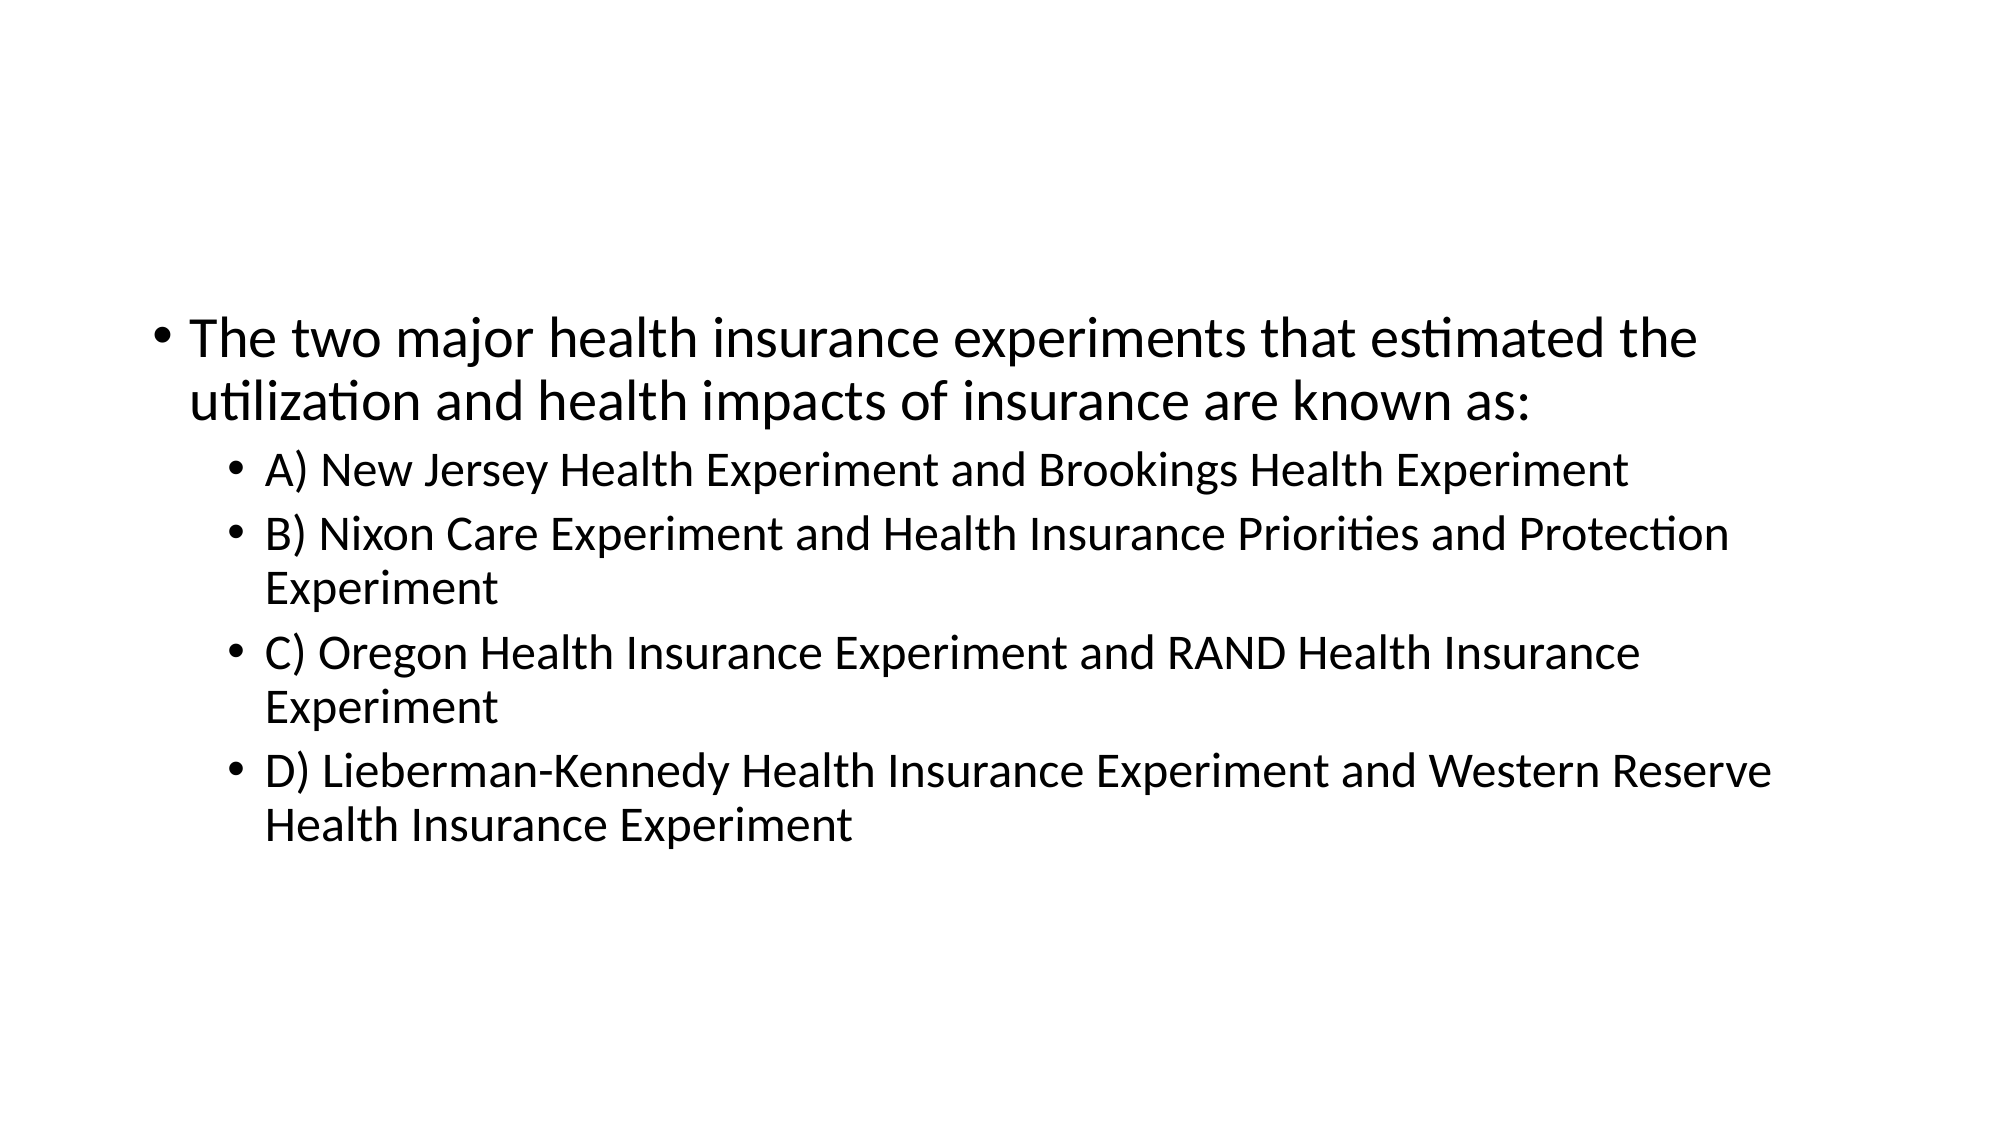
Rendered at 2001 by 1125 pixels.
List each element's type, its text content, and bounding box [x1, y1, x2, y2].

list The two major health insurance experiments that estimated the utilization and health impacts of insurance are known as: A) New Jersey Health Experiment and Brookings Health Experiment B) Nixon Care Experiment and Health Insurance Priorities and Protection Experiment C) Oregon Health Insurance Experiment and RAND Health Insurance Experiment D) Lieberman-Kennedy Health Insurance Experiment and Western Reserve Health Insurance Experiment [137, 299, 1863, 1014]
